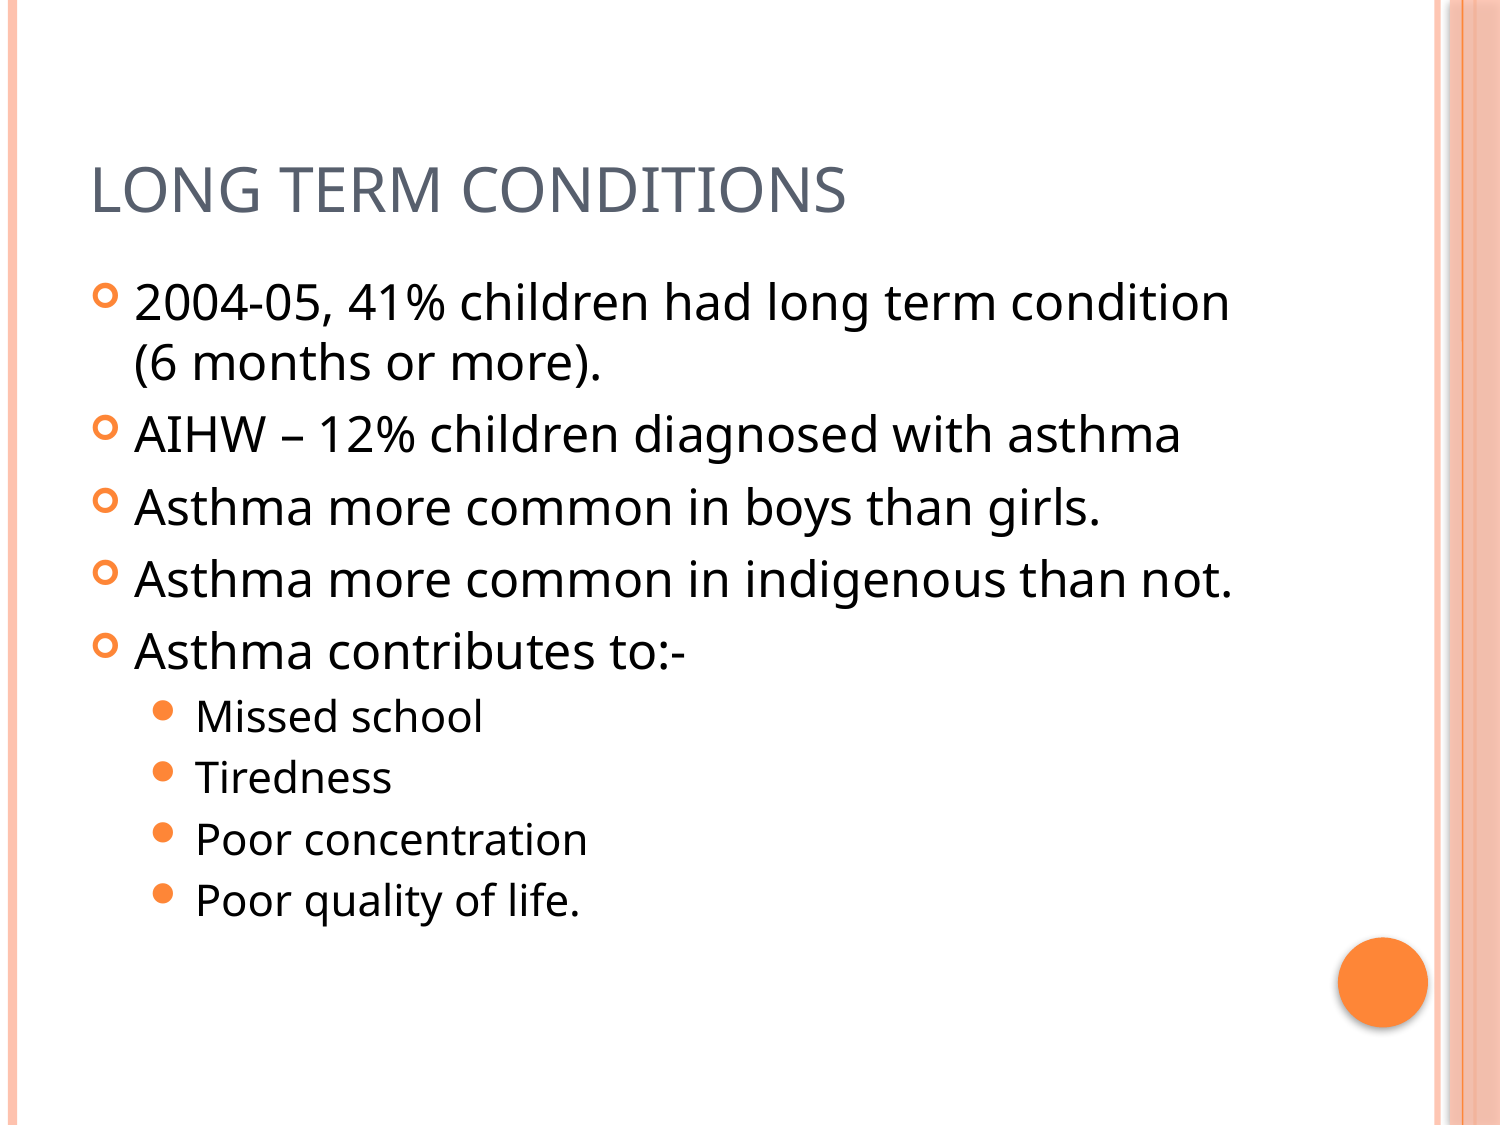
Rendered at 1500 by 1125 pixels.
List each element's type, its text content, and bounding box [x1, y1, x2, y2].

list 2004-05, 41% children had long term condition (6 months or more). AIHW – 12% children diagnosed with asthma Asthma more common in boys than girls. Asthma more common in indigenous than not. Asthma contributes to:- Missed school Tiredness Poor concentration Poor quality of life. [75, 262, 1300, 1062]
title Long term conditions [75, 45, 1300, 233]
